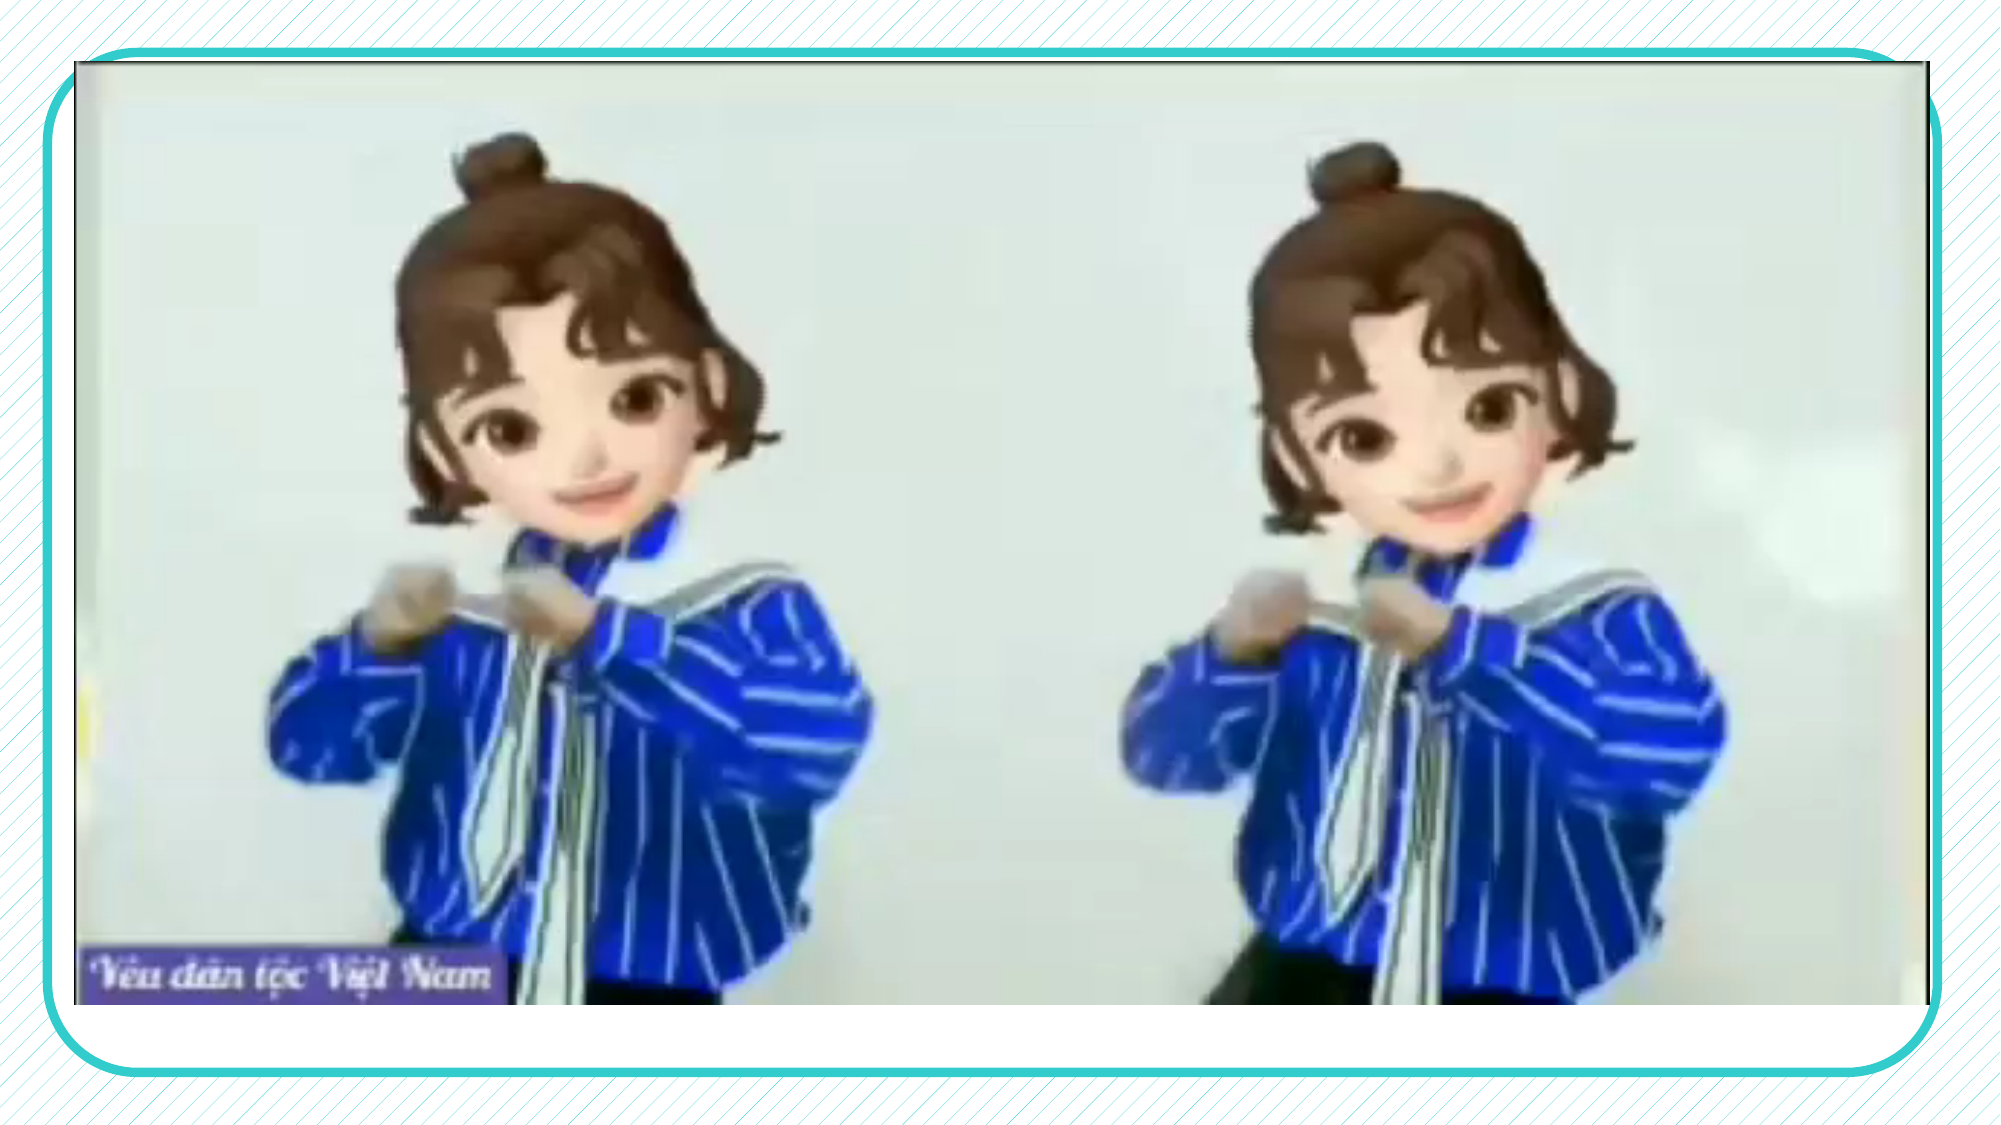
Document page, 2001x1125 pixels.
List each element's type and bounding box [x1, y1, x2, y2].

text_box [73, 60, 1931, 1006]
